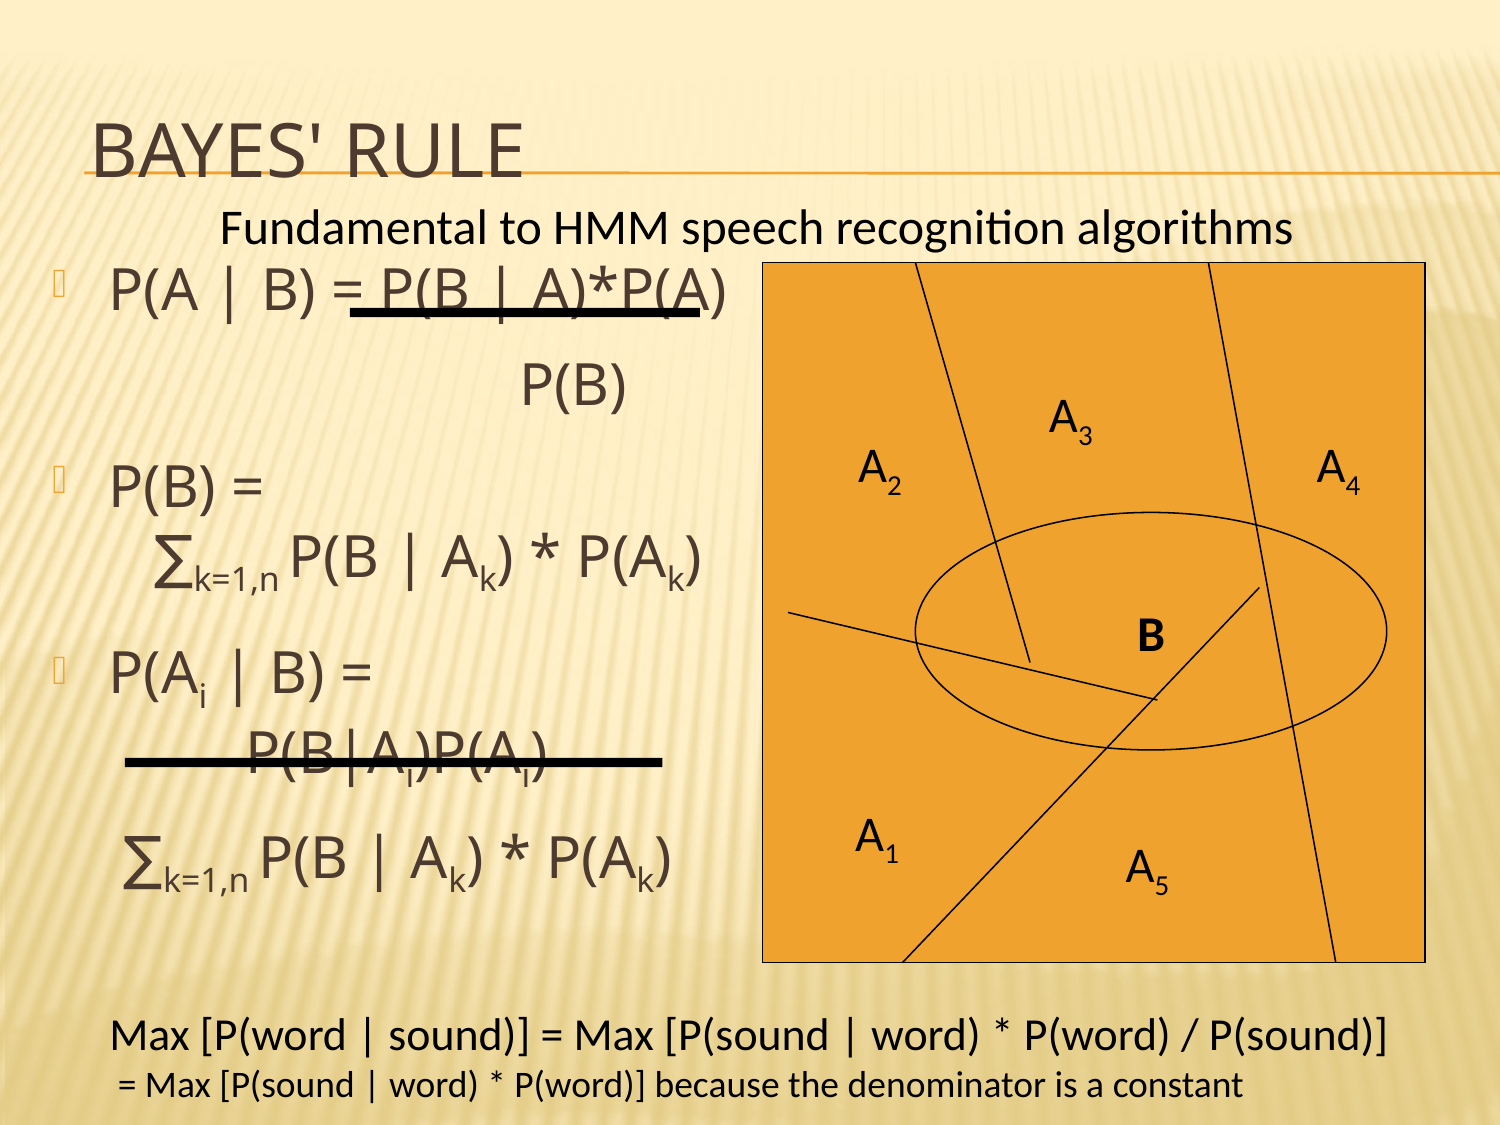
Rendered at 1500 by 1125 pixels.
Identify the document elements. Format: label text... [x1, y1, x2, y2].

text_box Max [P(word | sound)] = Max [P(sound | word) * P(word) / P(sound)] = Max [P(sound | word) * P(word)] because the denominator is a constant [94, 997, 1413, 1113]
text_box Fundamental to HMM speech recognition algorithms [205, 186, 1309, 262]
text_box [762, 262, 1426, 963]
list P(A | B) = P(B | A)*P(A) P(B) P(B) = ∑k=1,n P(B | Ak) * P(Ak) P(Ai | B) = P(B|Ai)P(Ai) ∑k=1,n P(B | Ak) * P(Ak) [37, 245, 750, 988]
title Bayes' Rule [75, 82, 1425, 213]
